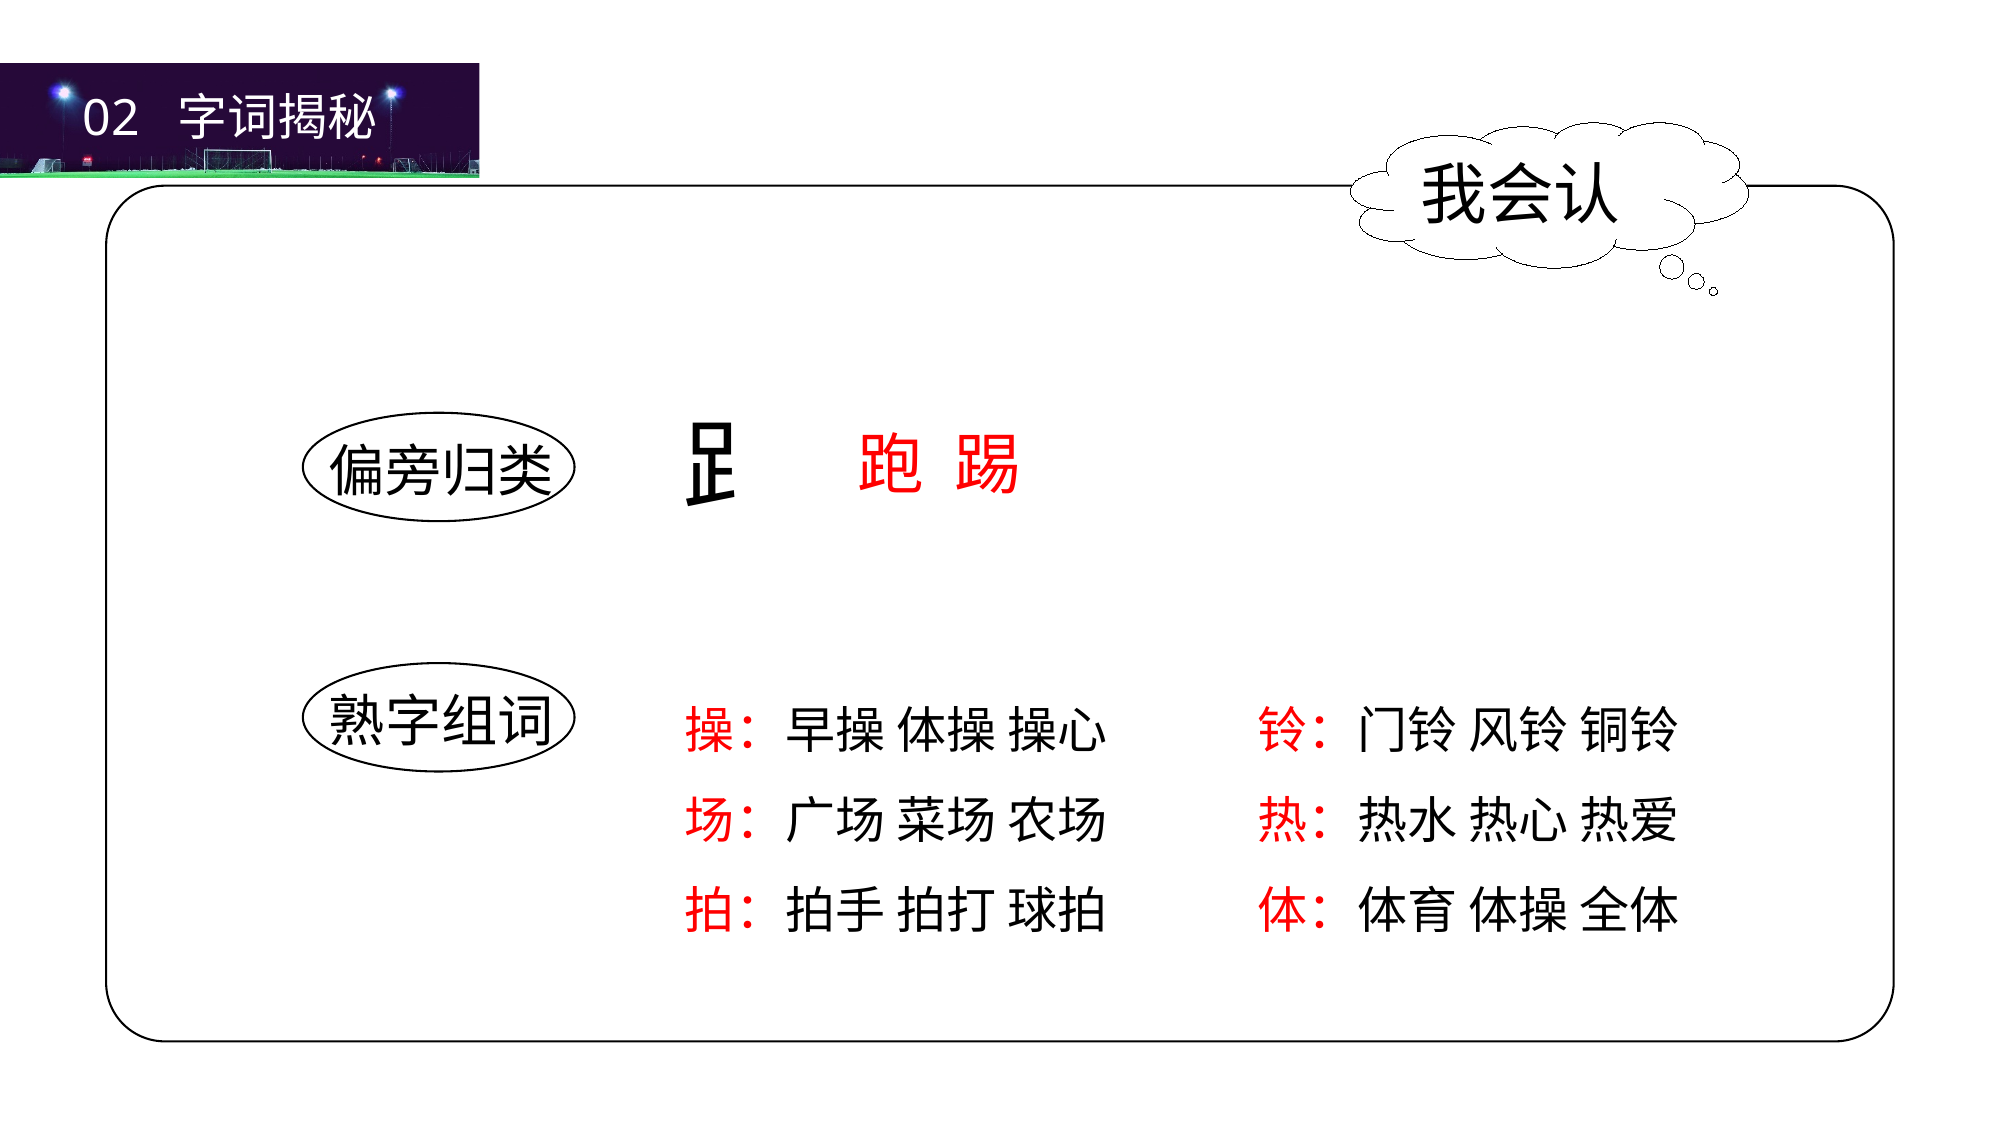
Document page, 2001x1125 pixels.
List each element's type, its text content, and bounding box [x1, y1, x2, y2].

text_box 我会认 [1350, 122, 1749, 269]
text_box 我会认 [1709, 287, 1718, 296]
text_box 我会认 [1659, 254, 1684, 280]
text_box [302, 663, 575, 772]
list 02 字词揭秘 [67, 85, 480, 157]
text_box 铃：门铃 风铃 铜铃 热：热水 热心 热爱 体：体育 体操 全体 [1245, 663, 1692, 945]
picture [0, 63, 480, 178]
text_box 我会认 [1688, 273, 1705, 290]
text_box [105, 184, 1895, 1043]
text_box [302, 412, 575, 522]
